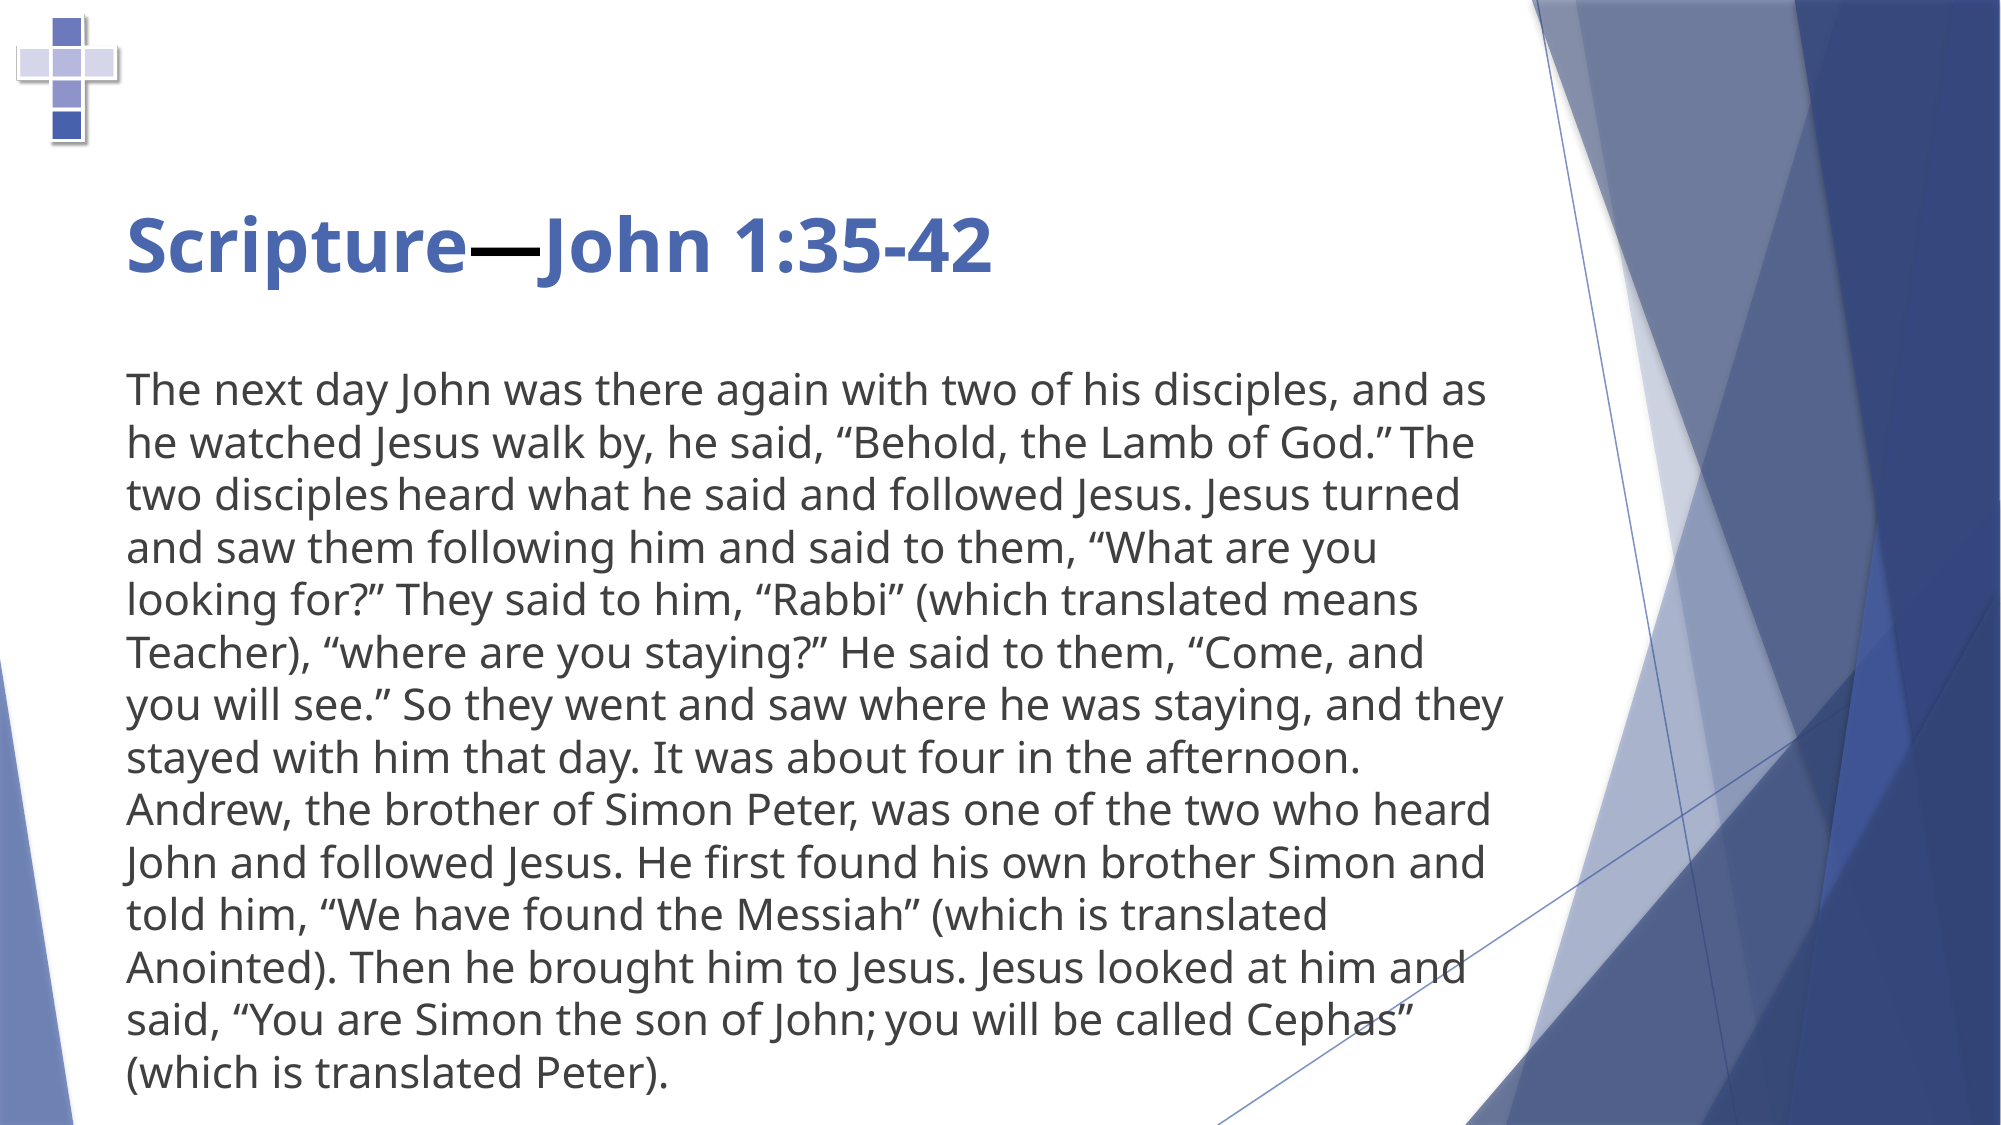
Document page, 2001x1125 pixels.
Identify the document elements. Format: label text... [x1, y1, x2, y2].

title Scripture—John 1:35-42 [111, 99, 1522, 317]
list The next day John was there again with two of his disciples, and as he watched Jesus walk by, he said, “Behold, the Lamb of God.” The two disciples heard what he said and followed Jesus. Jesus turned and saw them following him and said to them, “What are you looking for?” They said to him, “Rabbi” (which translated means Teacher), “where are you staying?” He said to them, “Come, and you will see.” So they went and saw where he was staying, and they stayed with him that day. It was about four in the afternoon. Andrew, the brother of Simon Peter, was one of the two who heard John and followed Jesus. He first found his own brother Simon and told him, “We have found the Messiah” (which is translated Anointed). Then he brought him to Jesus. Jesus looked at him and said, “You are Simon the son of John; you will be called Cephas” (which is translated Peter). [111, 354, 1522, 992]
picture [0, 0, 155, 182]
